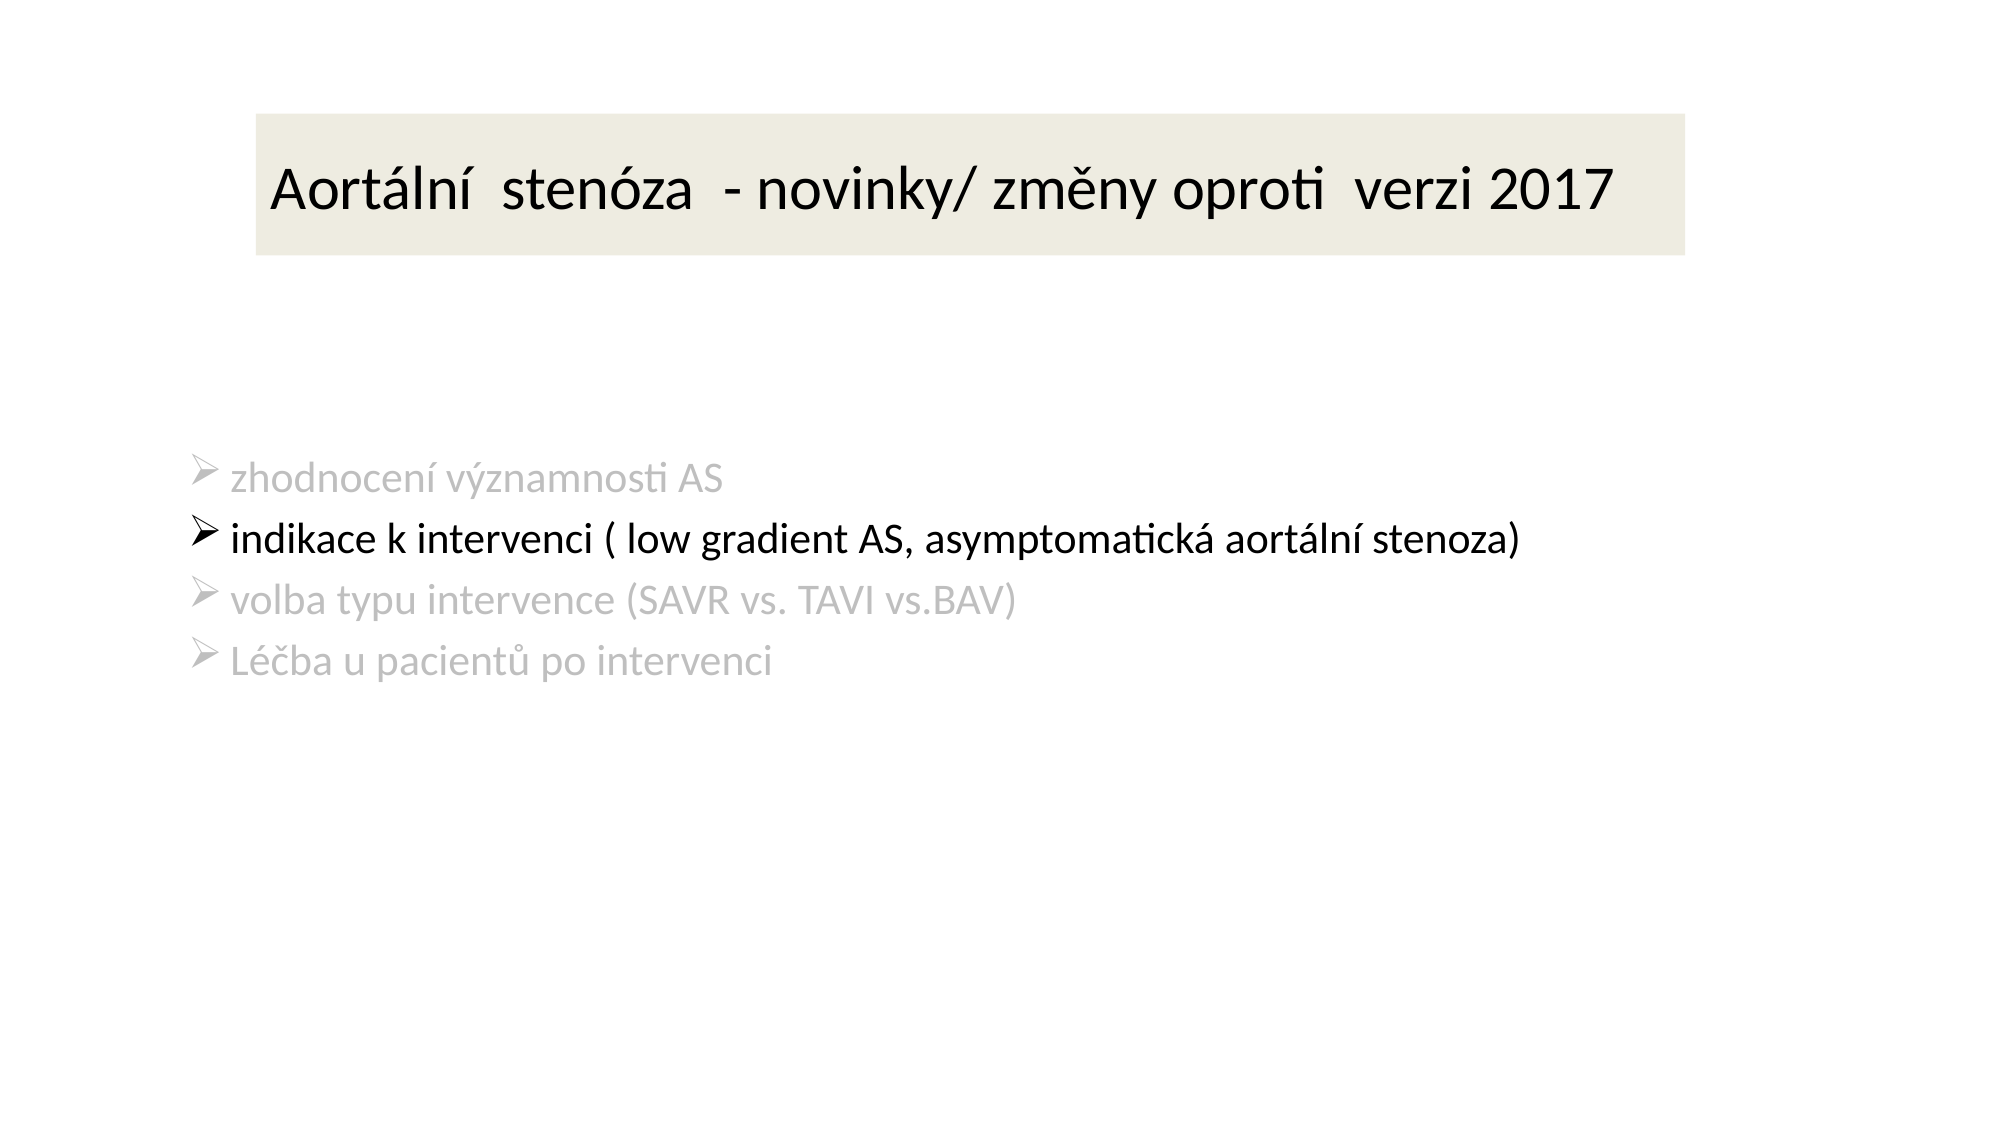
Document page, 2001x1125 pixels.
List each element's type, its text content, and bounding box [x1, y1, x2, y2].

list zhodnocení významnosti AS indikace k intervenci ( low gradient AS, asymptomatická aortální stenoza) volba typu intervence (SAVR vs. TAVI vs.BAV) Léčba u pacientů po intervenci [173, 379, 1709, 1012]
title Aortální stenóza - novinky/ změny oproti verzi 2017 [255, 113, 1686, 256]
